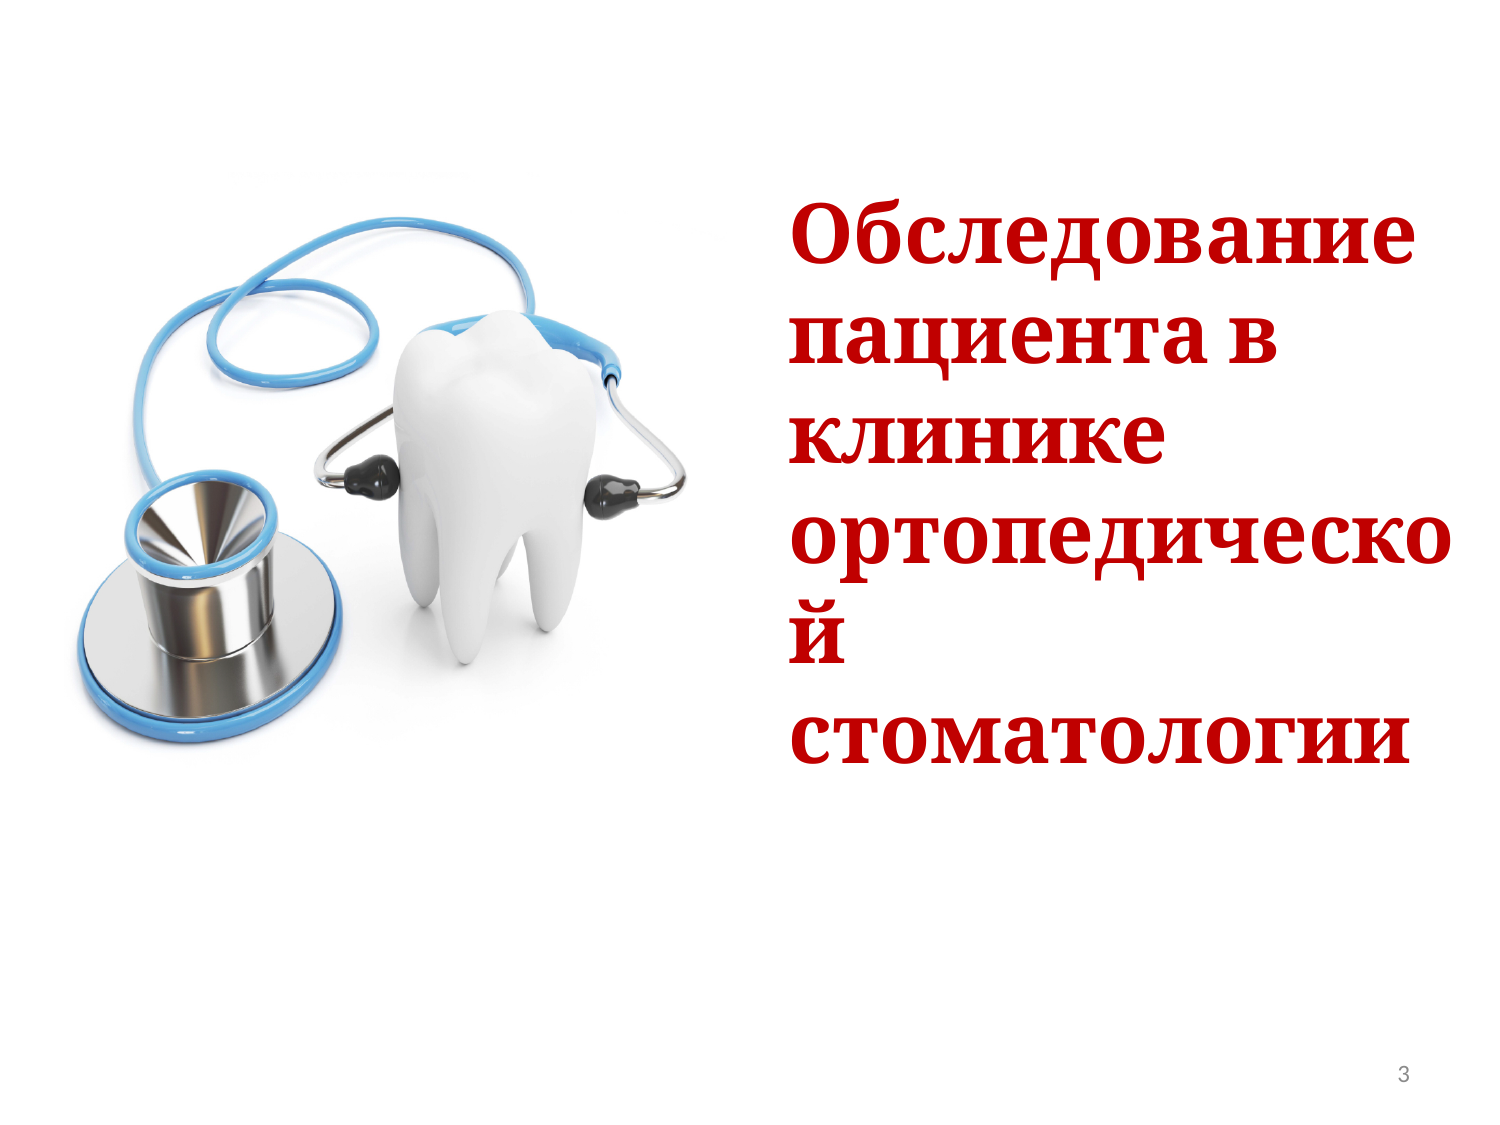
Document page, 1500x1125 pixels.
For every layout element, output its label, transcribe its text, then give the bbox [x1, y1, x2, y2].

picture [64, 172, 727, 796]
text_box Обследование пациента в клинике ортопедической стоматологии [773, 172, 1500, 788]
slide_number 3 [1074, 1042, 1425, 1103]
